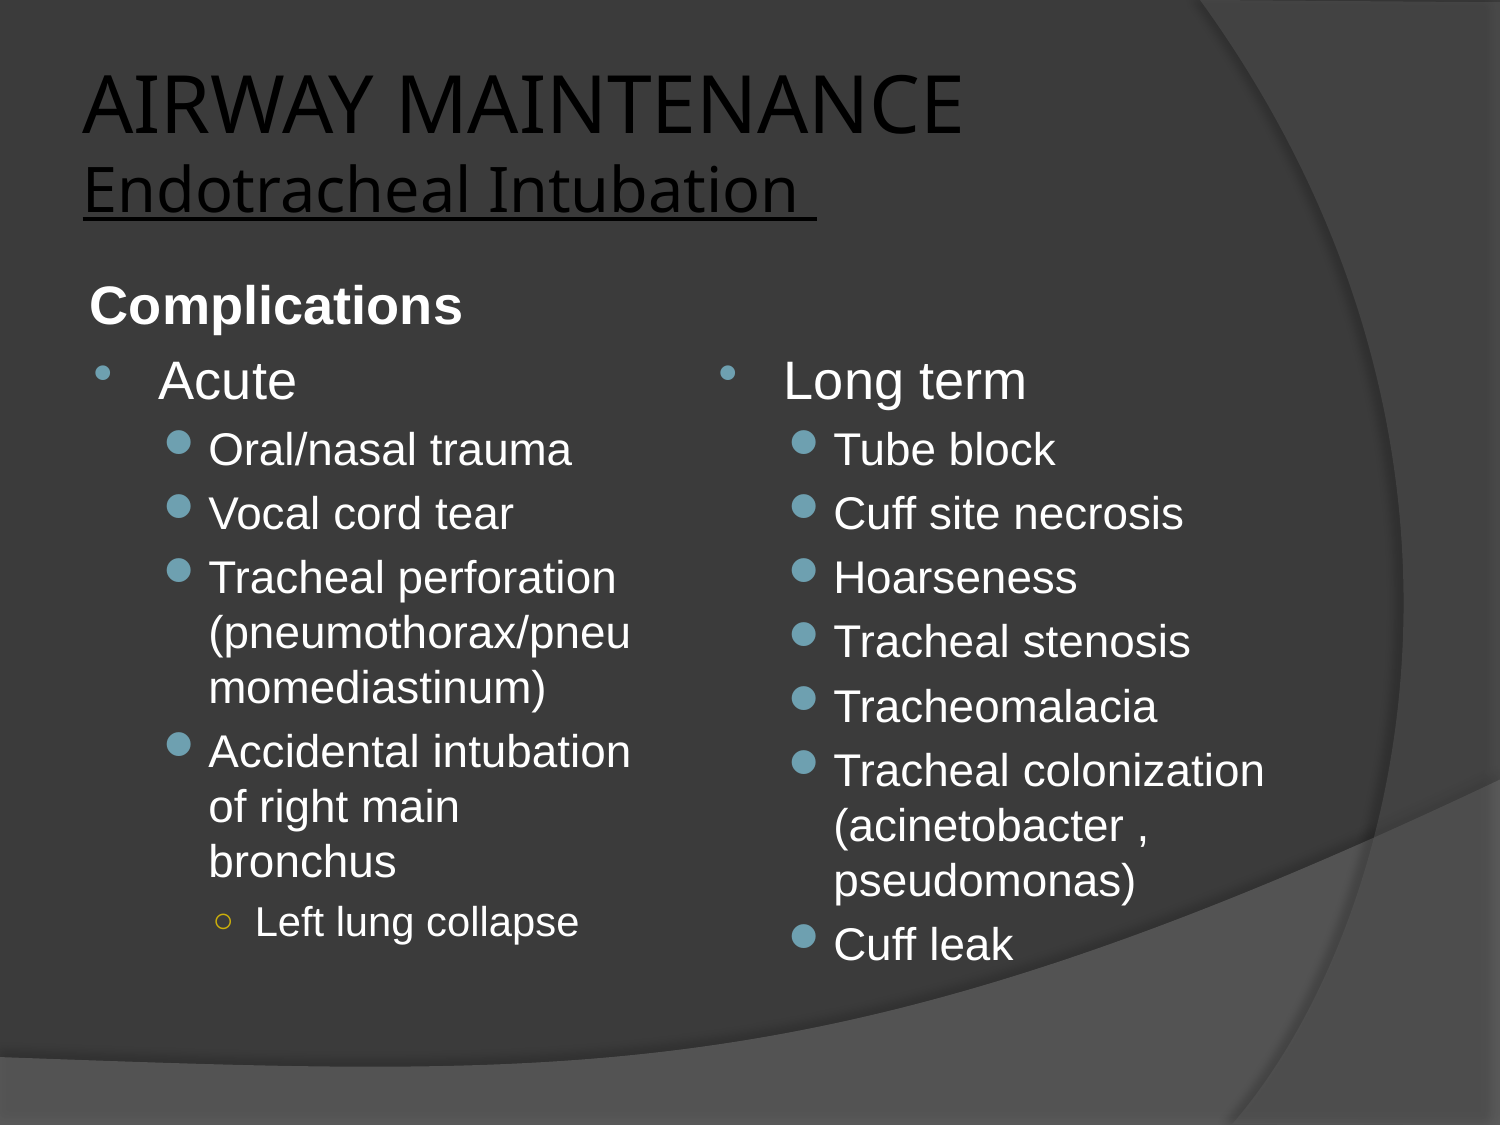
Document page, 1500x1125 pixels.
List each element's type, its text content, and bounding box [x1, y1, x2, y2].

list Complications Acute Oral/nasal trauma Vocal cord tear Tracheal perforation (pneumothorax/pneumomediastinum) Accidental intubation of right main bronchus Left lung collapse [75, 262, 675, 1005]
title AIRWAY MAINTENANCE Endotracheal Intubation [75, 45, 1300, 233]
list Long term Tube block Cuff site necrosis Hoarseness Tracheal stenosis Tracheomalacia Tracheal colonization (acinetobacter , pseudomonas) Cuff leak [699, 262, 1300, 1005]
